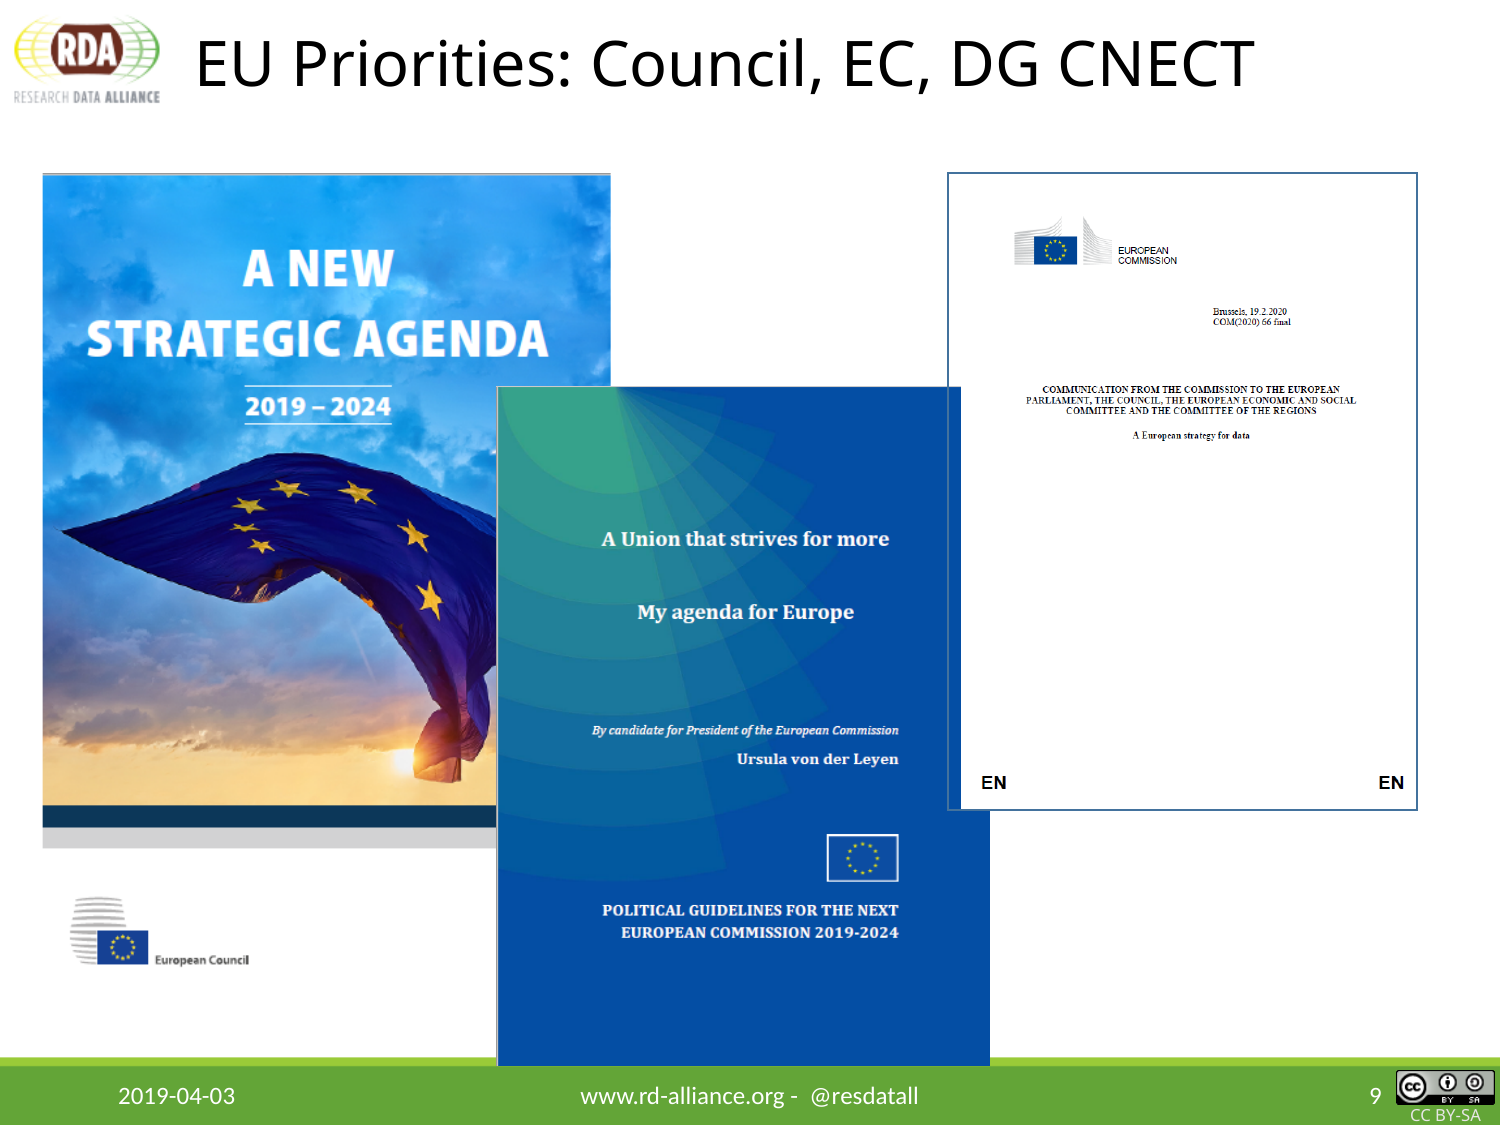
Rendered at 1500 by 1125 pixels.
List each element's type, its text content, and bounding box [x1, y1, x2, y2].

picture [0, 0, 1500, 1125]
title EU Priorities: Council, EC, DG CNECT [179, 0, 1397, 132]
text_box [947, 172, 1418, 811]
slide_number 9 [1059, 1065, 1397, 1125]
footer www.rd-alliance.org - @resdatall [496, 1065, 1004, 1125]
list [42, 173, 611, 1009]
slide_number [103, 1065, 441, 1125]
